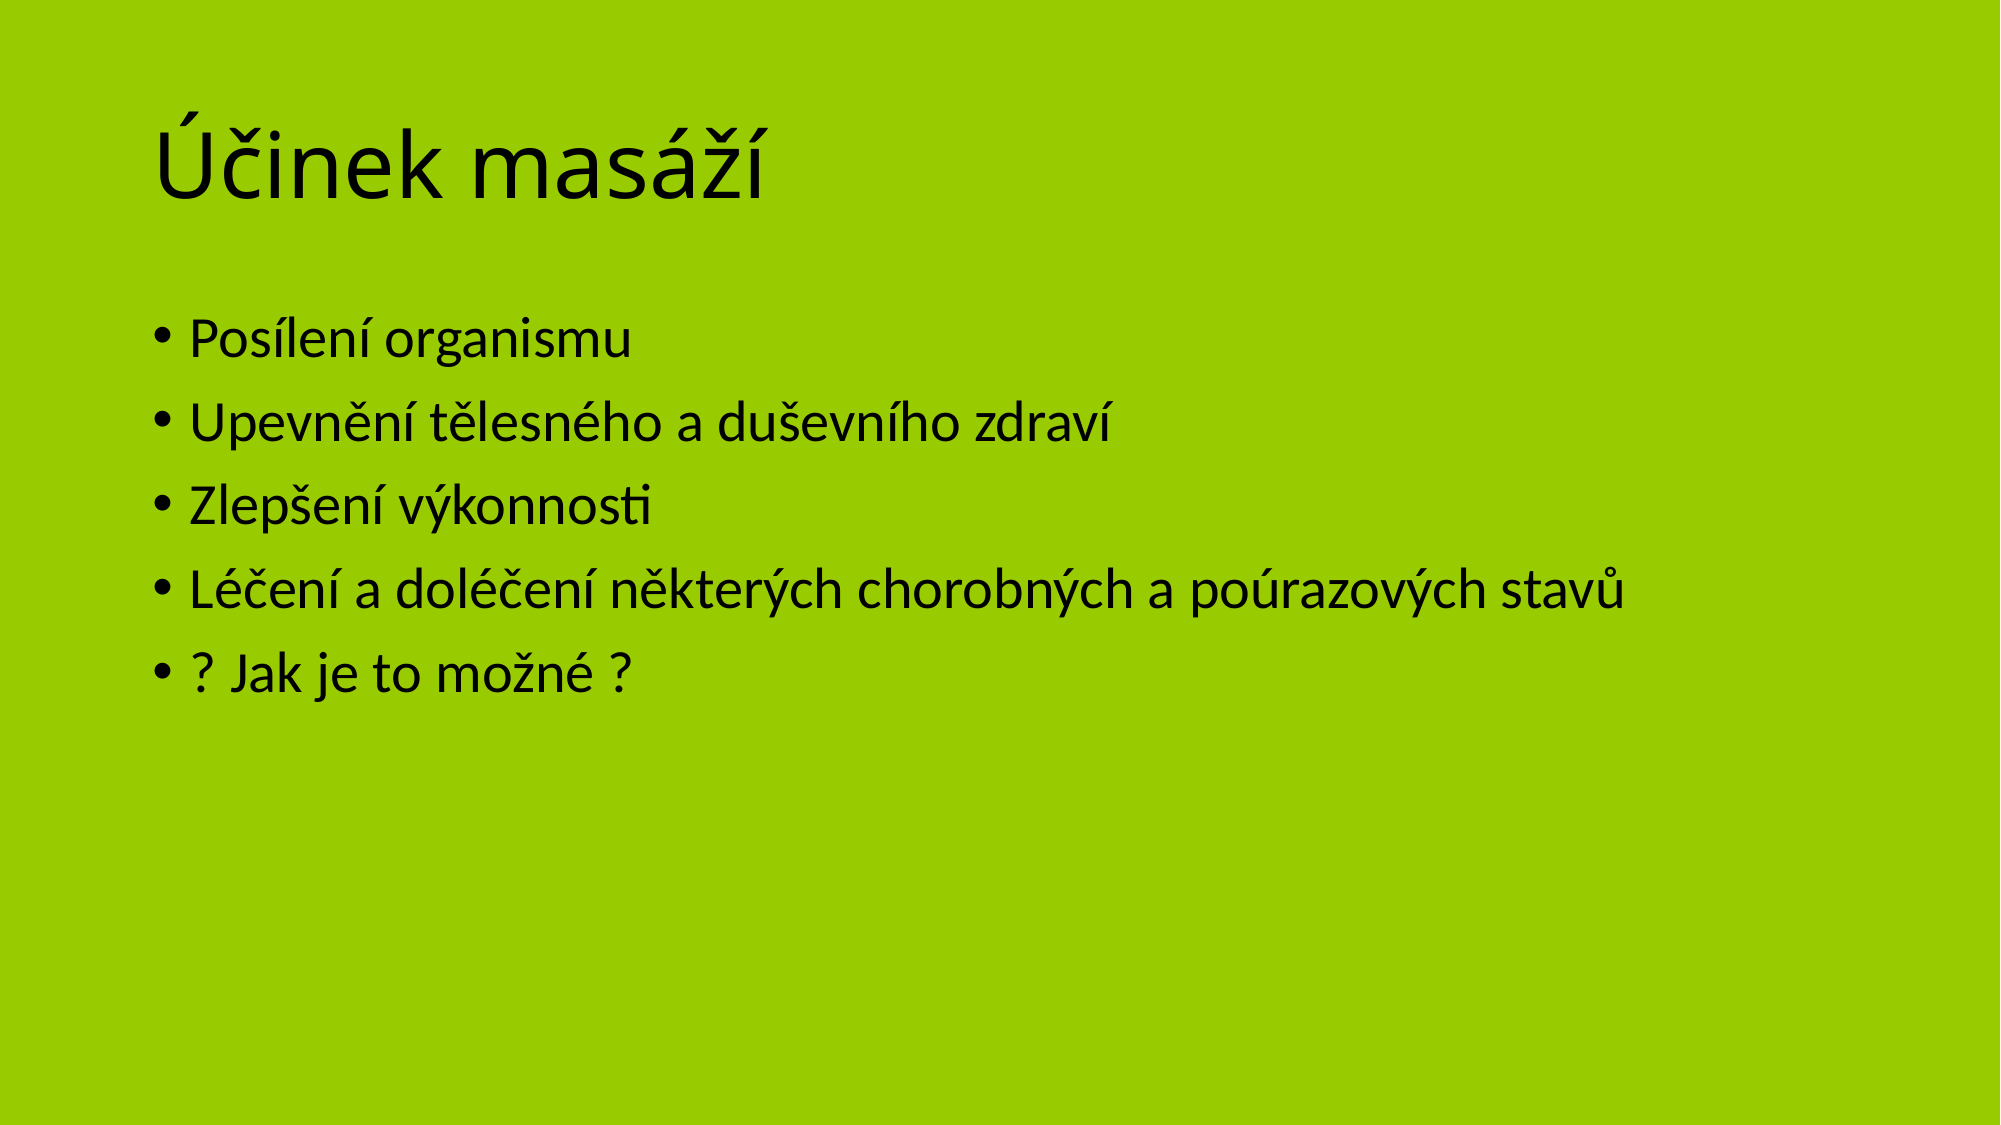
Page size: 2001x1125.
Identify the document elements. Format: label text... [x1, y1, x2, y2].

list Posílení organismu Upevnění tělesného a duševního zdraví Zlepšení výkonnosti Léčení a doléčení některých chorobných a poúrazových stavů ? Jak je to možné ? [137, 299, 1863, 1014]
title Účinek masáží [137, 59, 1863, 278]
